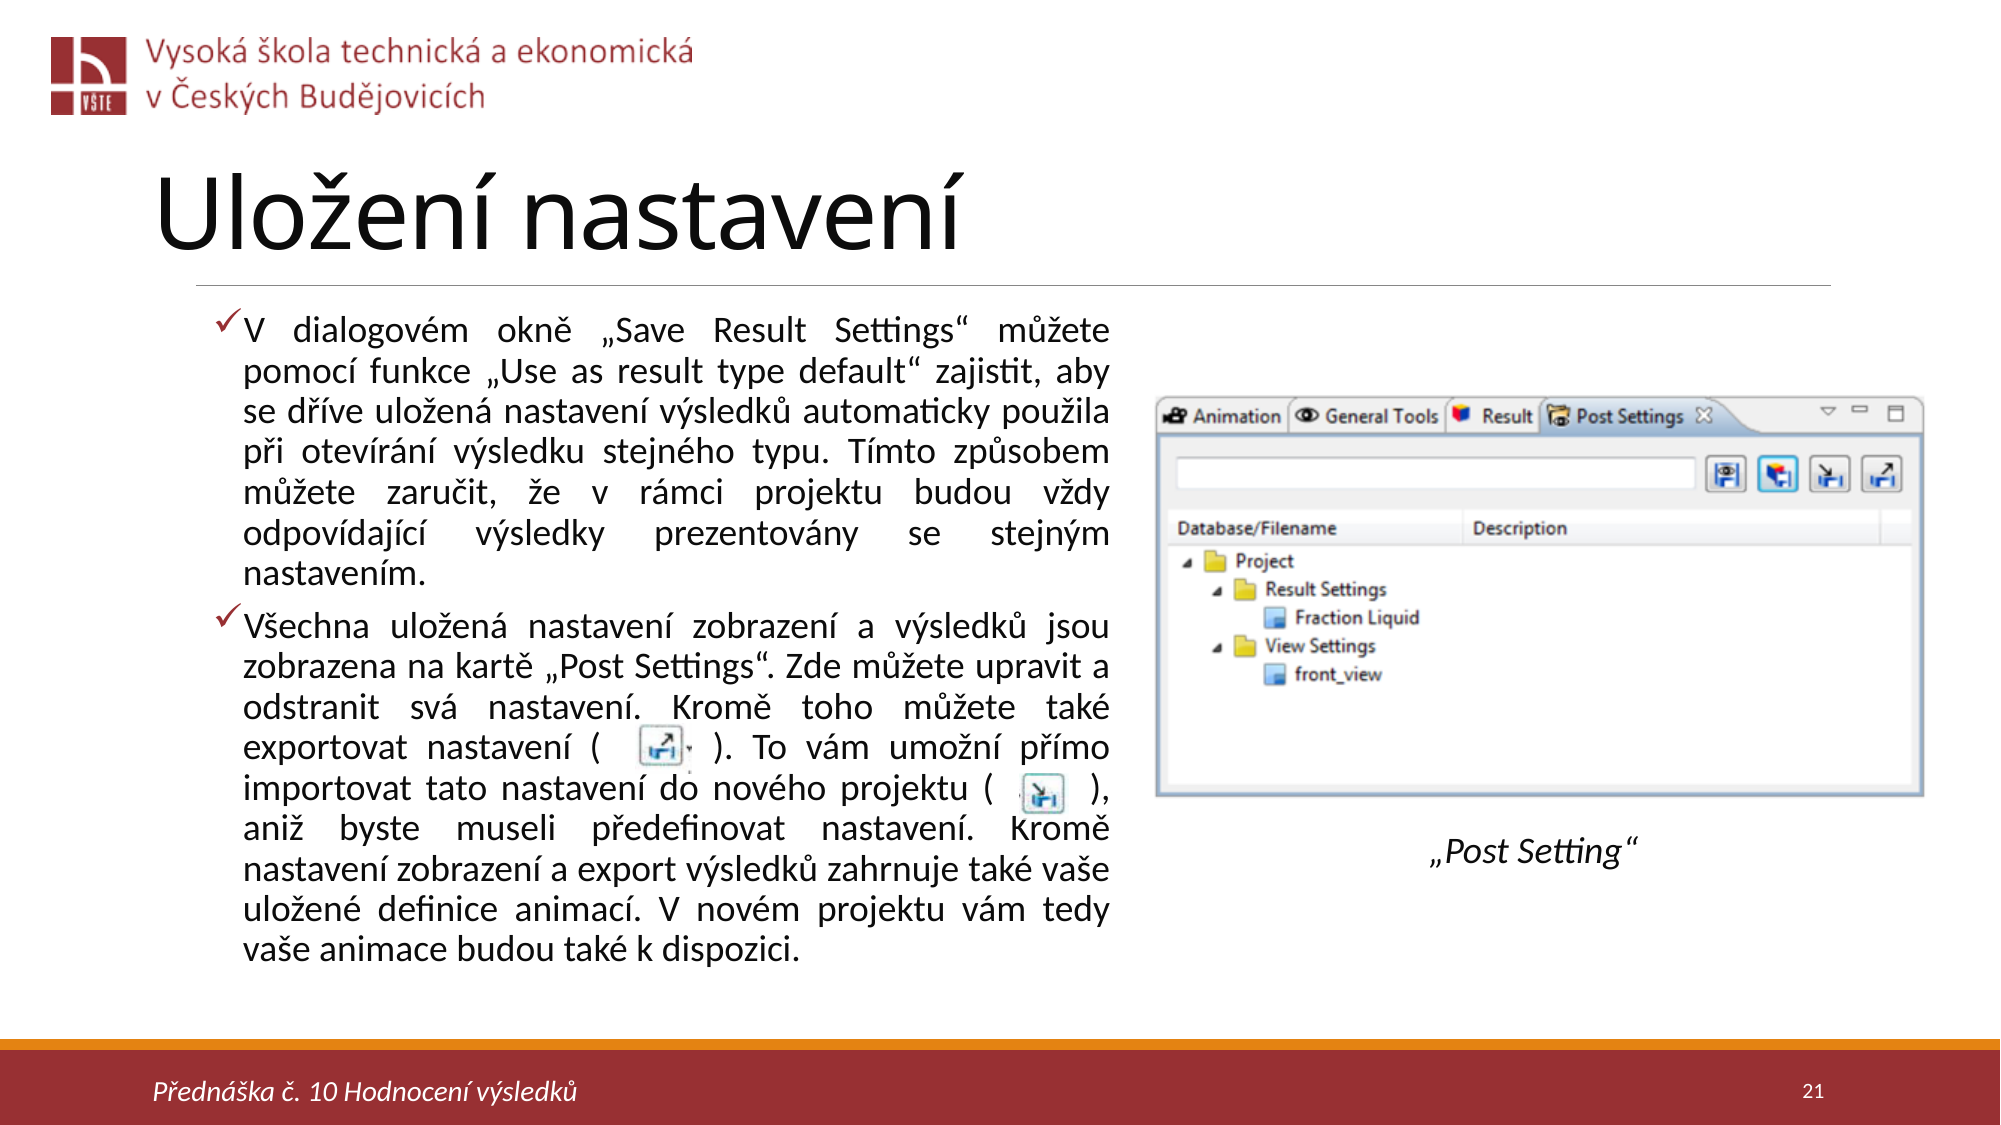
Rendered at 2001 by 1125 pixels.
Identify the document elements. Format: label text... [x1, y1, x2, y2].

title Uložení nastavení [137, 136, 1863, 278]
picture [635, 722, 693, 774]
picture [50, 37, 693, 115]
footer Přednáška č. 10 Hodnocení výsledků [137, 1059, 1758, 1120]
list V dialogovém okně „Save Result Settings“ můžete pomocí funkce „Use as result type default“ zajistit, aby se dříve uložená nastavení výsledků automaticky použila při otevírání výsledku stejného typu. Tímto způsobem můžete zaručit, že v rámci projektu budou vždy odpovídající výsledky prezentovány se stejným nastavením. Všechna uložená nastavení zobrazení a výsledků jsou zobrazena na kartě „Post Settings“. Zde můžete upravit a odstranit svá nastavení. Kromě toho můžete také exportovat nastavení ( ). To vám umožní přímo importovat tato nastavení do nového projektu ( ), aniž byste museli předefinovat nastavení. Kromě nastavení zobrazení a export výsledků zahrnuje také vaše uložené definice animací. V novém projektu vám tedy vaše animace budou také k dispozici. [180, 302, 1112, 1059]
picture [1153, 390, 1930, 800]
picture [1018, 772, 1069, 820]
slide_number 21 [1758, 1059, 1840, 1120]
text_box „Post Setting“ [1282, 819, 1785, 879]
